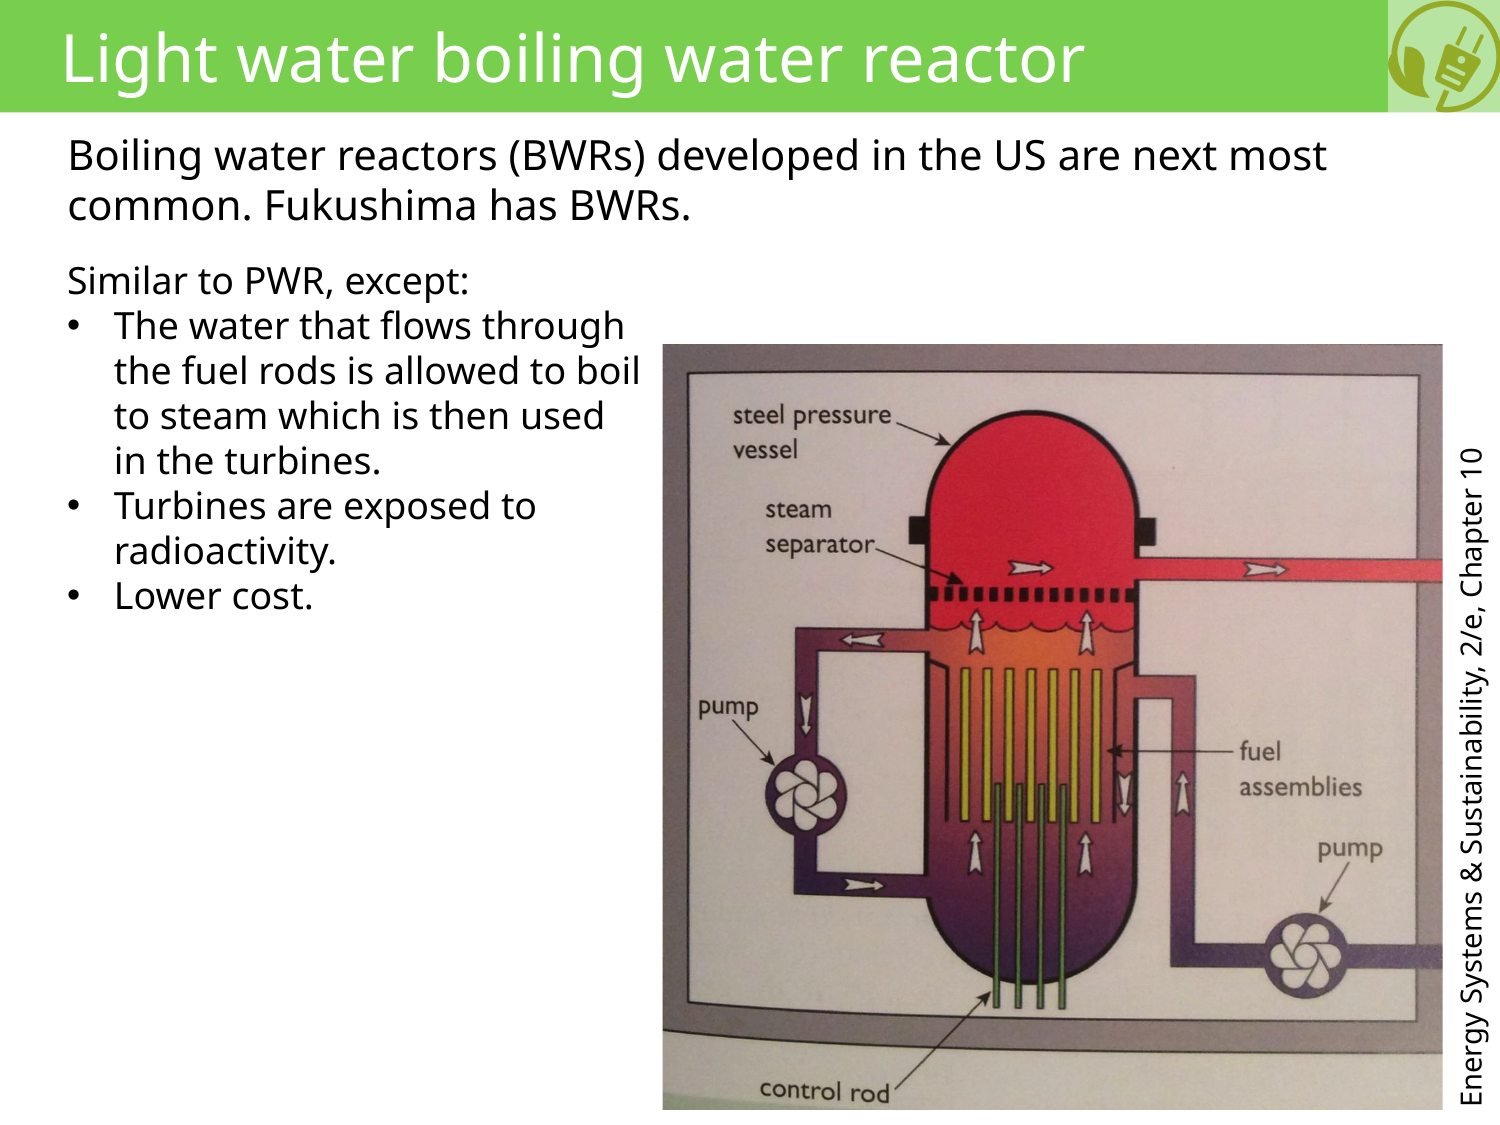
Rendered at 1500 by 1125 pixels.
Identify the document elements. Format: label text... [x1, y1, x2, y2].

text_box Similar to PWR, except: The water that flows through the fuel rods is allowed to boil to steam which is then used in the turbines. Turbines are exposed to radioactivity. Lower cost. [52, 249, 663, 625]
text_box Boiling water reactors (BWRs) developed in the US are next most common. Fukushima has BWRs. [52, 121, 1450, 236]
picture [1388, 0, 1500, 114]
picture [662, 344, 1443, 1110]
text_box Light water boiling water reactor [46, 8, 1103, 103]
text_box Energy Systems & Sustainability, 2/e, Chapter 10 [1445, 432, 1495, 1123]
text_box [0, 0, 1388, 113]
